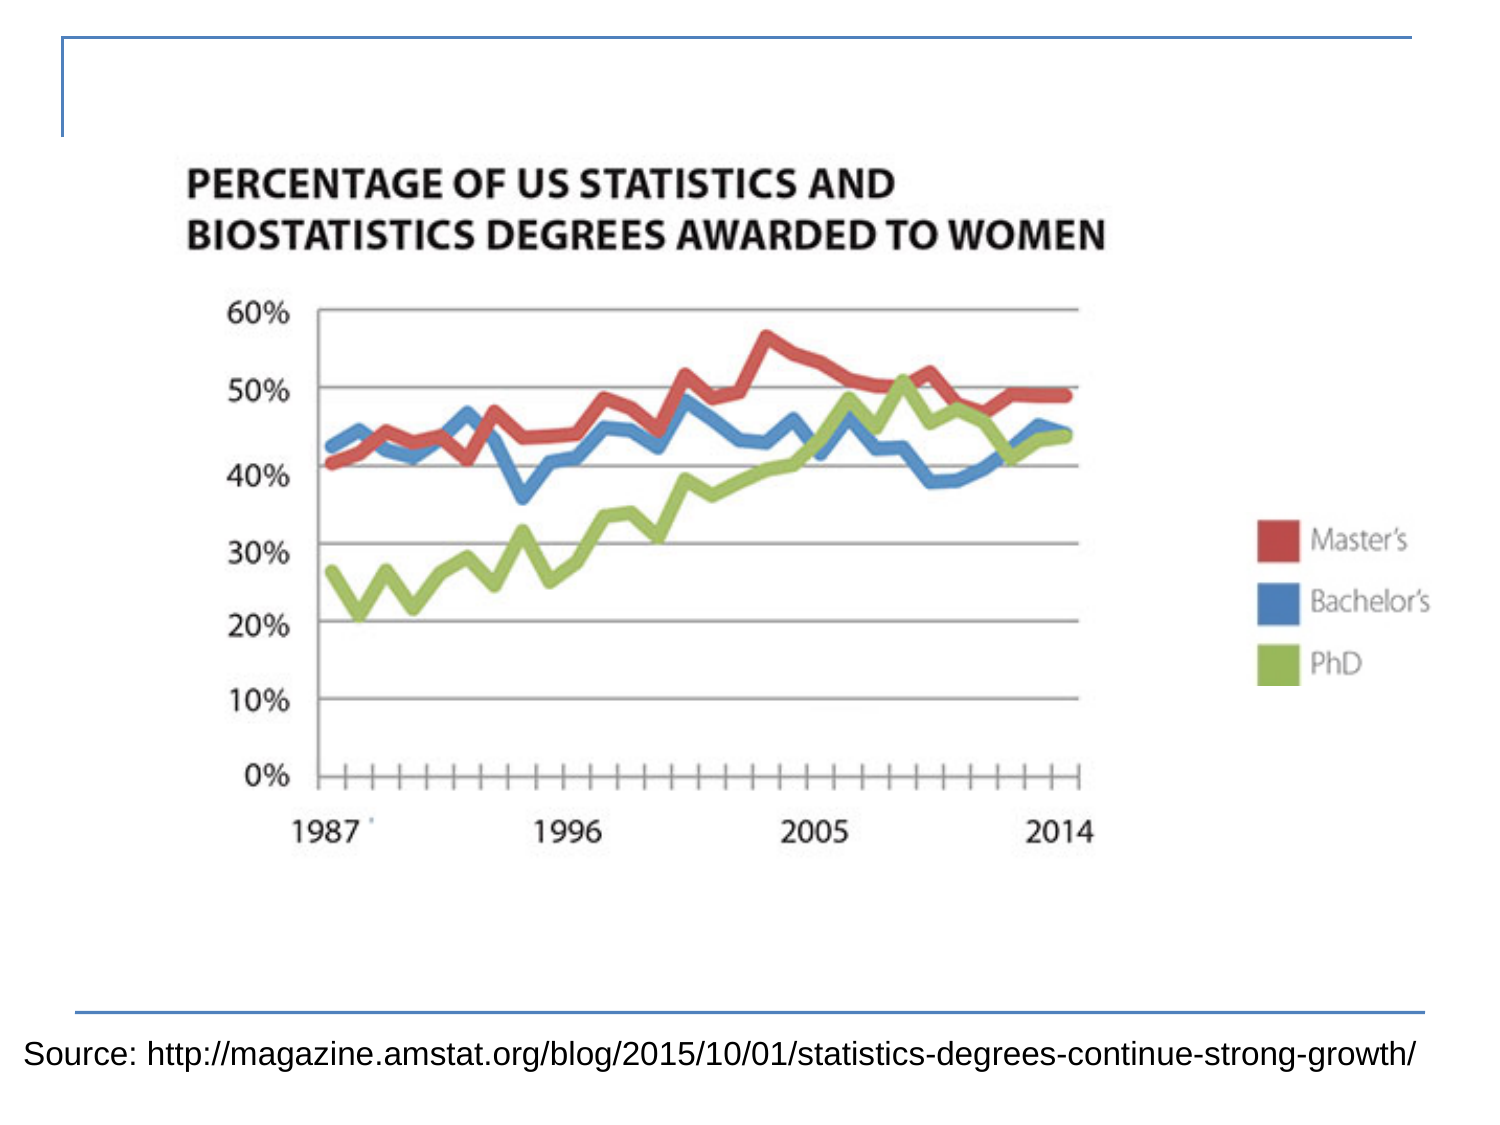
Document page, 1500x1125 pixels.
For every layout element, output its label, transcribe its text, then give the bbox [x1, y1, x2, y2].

picture [124, 87, 1172, 879]
text_box Source: http://magazine.amstat.org/blog/2015/10/01/statistics-degrees-continue-strong-growth/ [8, 1024, 1434, 1080]
picture [1214, 512, 1443, 686]
